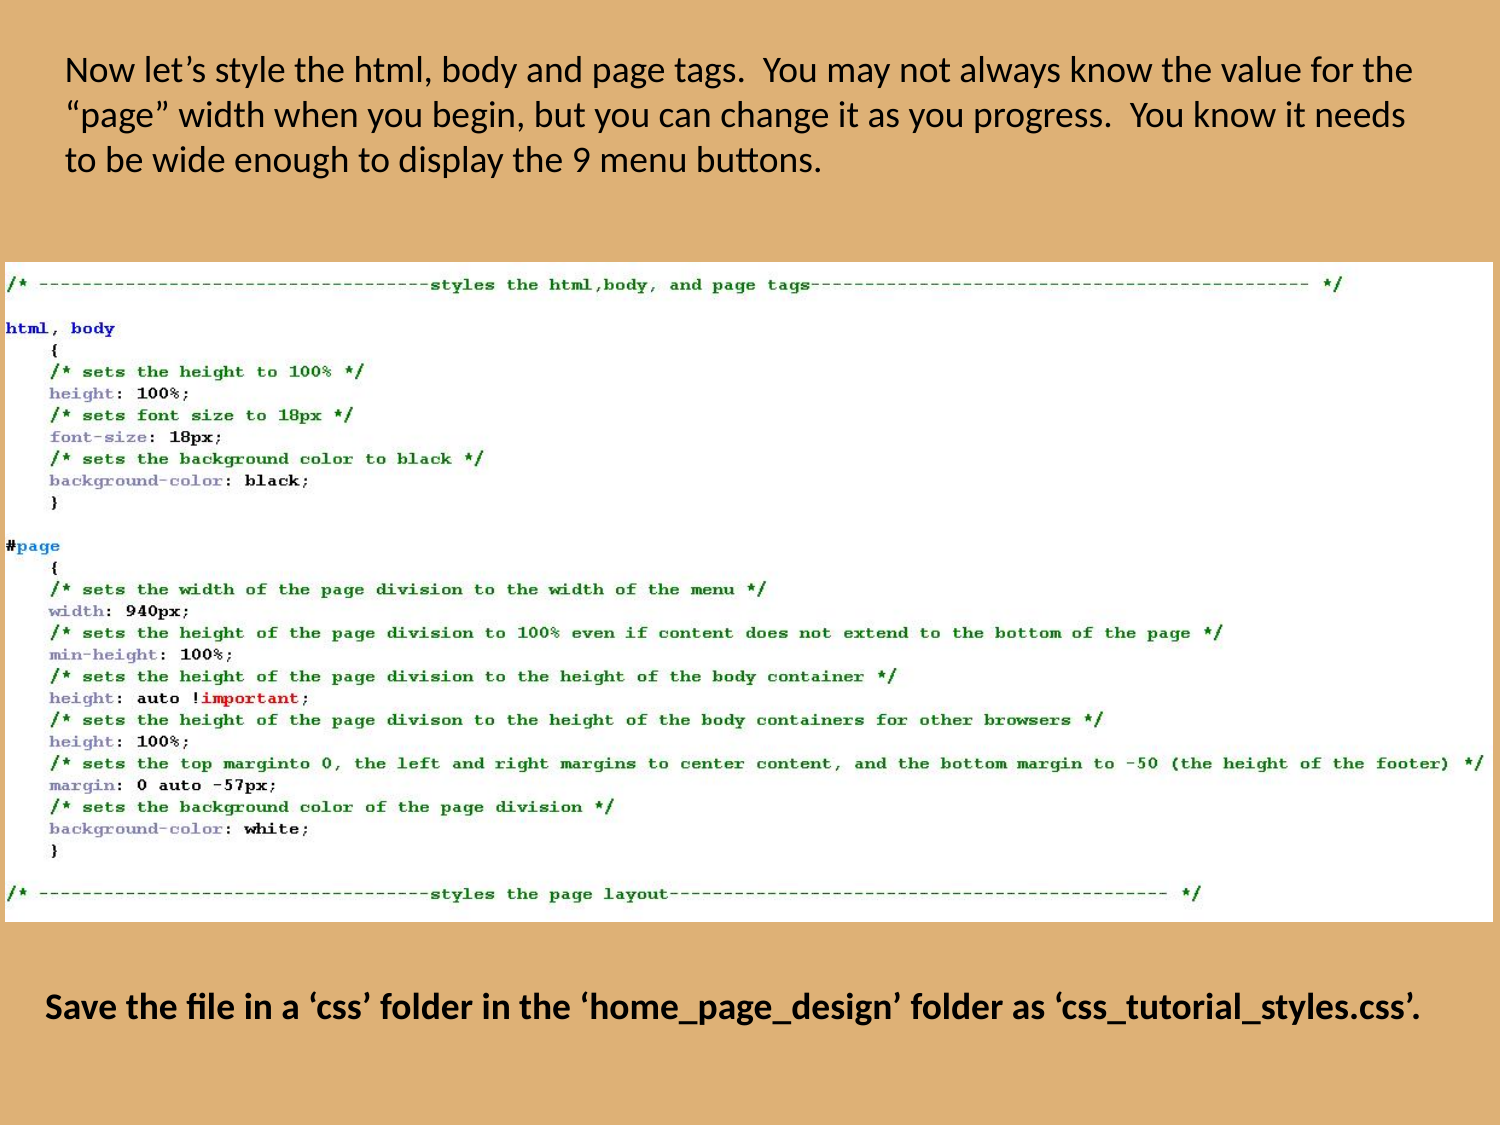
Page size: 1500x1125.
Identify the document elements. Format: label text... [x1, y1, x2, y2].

picture [4, 262, 1493, 922]
text_box Save the file in a ‘css’ folder in the ‘home_page_design’ folder as ‘css_tutorial_styles.css’. [30, 974, 1470, 1035]
text_box Now let’s style the html, body and page tags. You may not always know the value for the “page” width when you begin, but you can change it as you progress. You know it needs to be wide enough to display the 9 menu buttons. [50, 37, 1450, 188]
